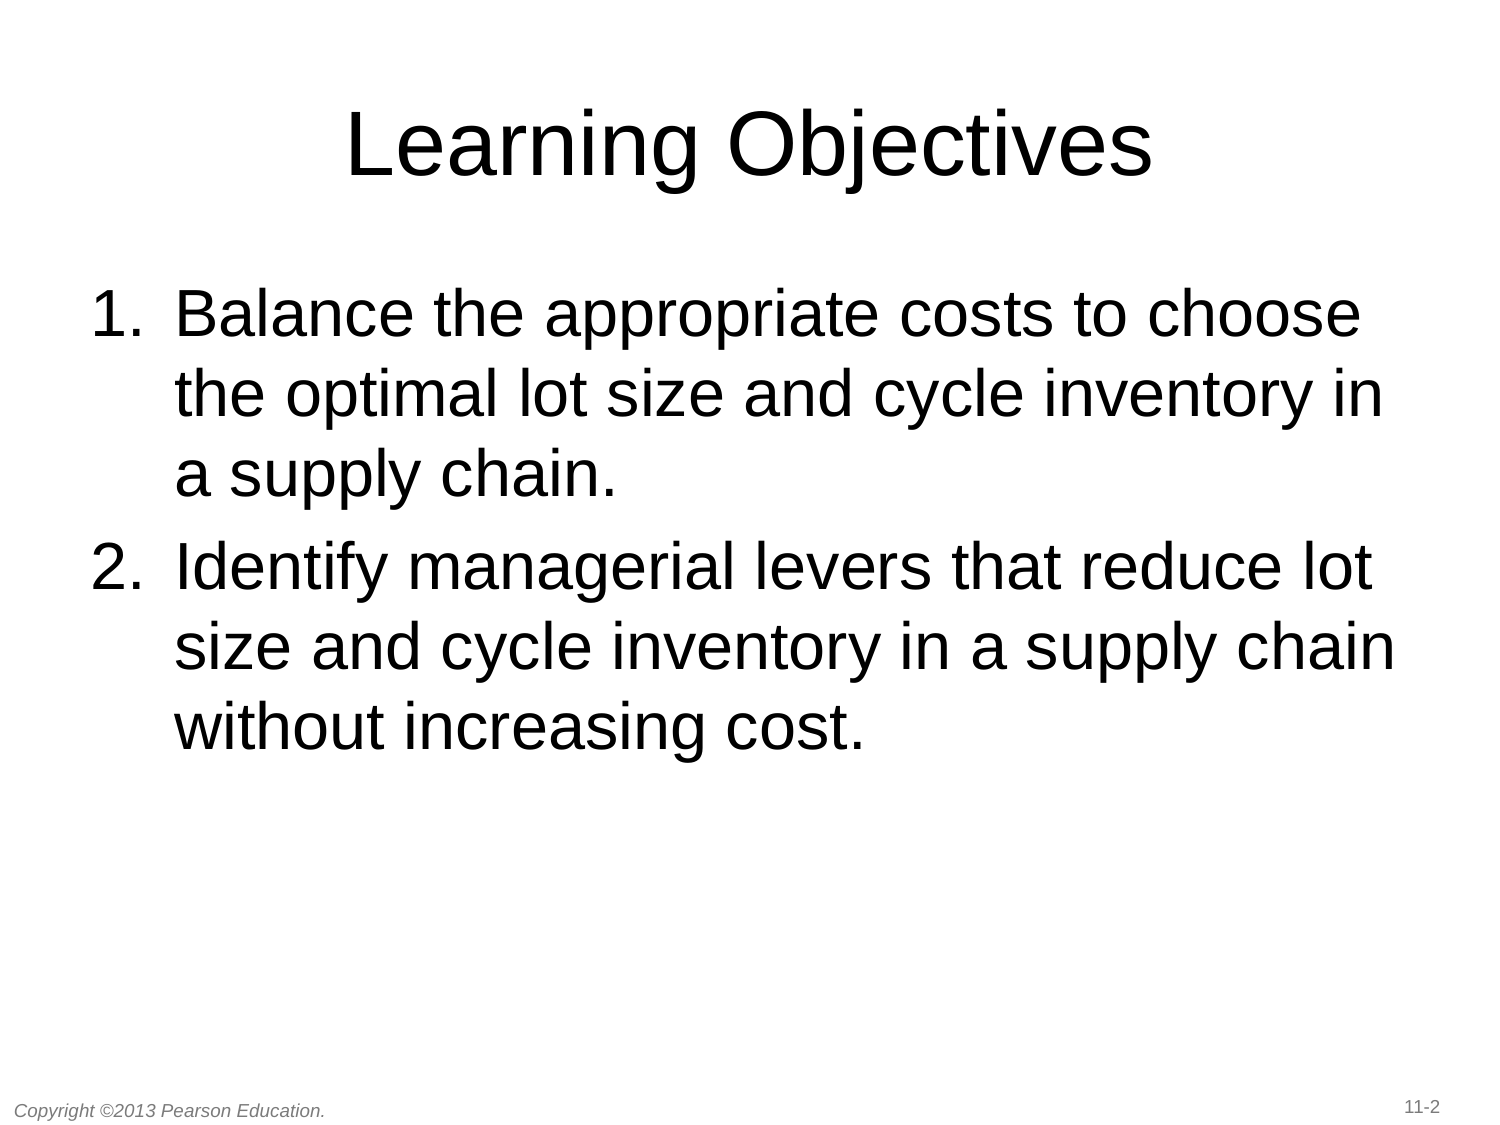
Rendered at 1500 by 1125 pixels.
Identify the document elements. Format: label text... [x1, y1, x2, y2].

list Balance the appropriate costs to choose the optimal lot size and cycle inventory in a supply chain. Identify managerial levers that reduce lot size and cycle inventory in a supply chain without increasing cost. [74, 262, 1426, 1006]
title Learning Objectives [74, 44, 1426, 233]
